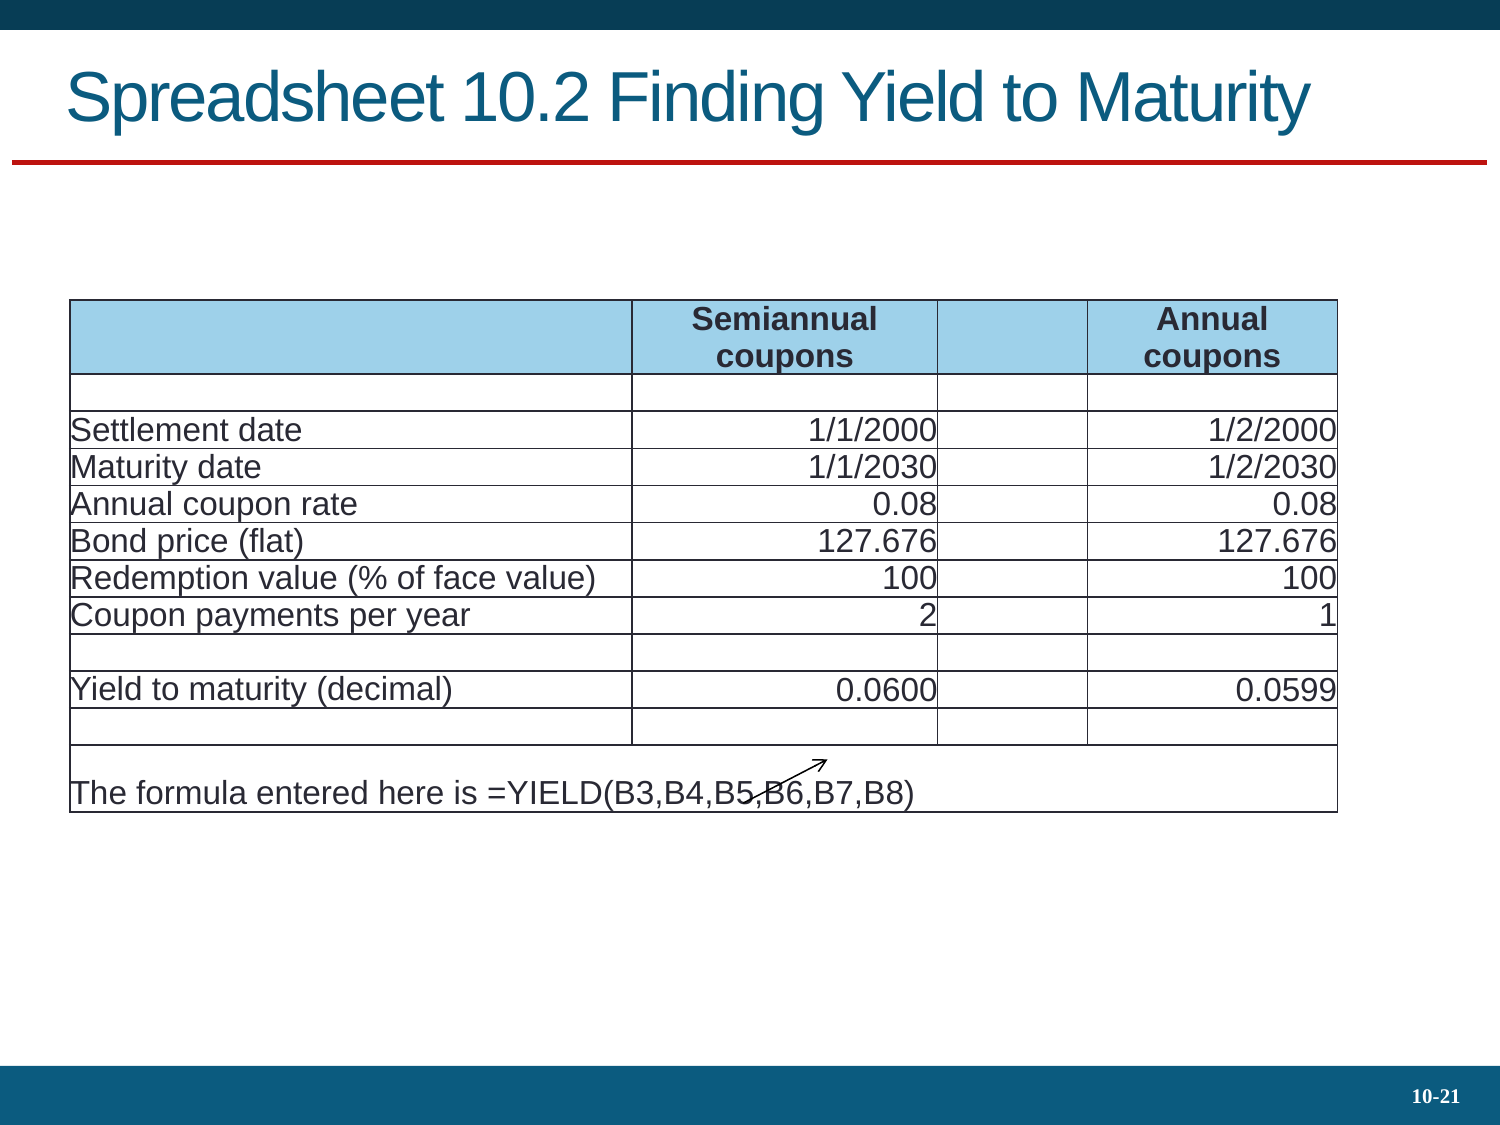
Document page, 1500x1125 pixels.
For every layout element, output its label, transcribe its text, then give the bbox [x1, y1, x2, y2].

table_header [938, 301, 1087, 373]
text_box [743, 759, 828, 804]
table_cell Redemption value (% of face value) [71, 561, 631, 596]
table_cell Coupon payments per year [71, 598, 631, 633]
table_cell 127.676 [1088, 523, 1337, 559]
table_cell [938, 635, 1087, 670]
table_cell 1/1/2000 [633, 412, 937, 448]
table_cell [71, 709, 631, 744]
table_cell [633, 709, 937, 744]
table_cell 2 [633, 598, 937, 633]
table_cell [633, 375, 937, 410]
table_cell The formula entered here is =YIELD(B3,B4,B5,B6,B7,B8) [71, 746, 1337, 811]
table_cell 1/2/2030 [1088, 449, 1337, 485]
table_cell [633, 635, 937, 670]
table_cell [938, 486, 1087, 522]
table_cell [938, 375, 1087, 410]
table_cell 100 [633, 561, 937, 596]
table_cell 1 [1088, 598, 1337, 633]
table_cell 127.676 [633, 523, 937, 559]
table_cell [1088, 635, 1337, 670]
table_cell Yield to maturity (decimal) [71, 672, 631, 707]
table_cell Settlement date [71, 412, 631, 448]
table_cell 0.08 [1088, 486, 1337, 522]
table_cell [938, 523, 1087, 559]
table_cell [938, 672, 1087, 707]
table_cell 1/1/2030 [633, 449, 937, 485]
table_cell [938, 598, 1087, 633]
table_cell Maturity date [71, 449, 631, 485]
table_cell 100 [1088, 561, 1337, 596]
table_cell [938, 561, 1087, 596]
table_cell 0.0599 [1088, 672, 1337, 707]
table_cell [71, 375, 631, 410]
table_cell Bond price (flat) [71, 523, 631, 559]
table_cell Annual coupon rate [71, 486, 631, 522]
table_header [71, 301, 631, 373]
table_cell [71, 635, 631, 670]
table_cell [1088, 709, 1337, 744]
table_cell 0.0600 [633, 672, 937, 707]
title Spreadsheet 10.2 Finding Yield to Maturity [50, 24, 1453, 163]
table_cell 0.08 [633, 486, 937, 522]
table_cell [1088, 375, 1337, 410]
table_cell [938, 449, 1087, 485]
table_cell [938, 412, 1087, 448]
table_header Semiannual coupons [633, 301, 937, 373]
table_header Annual coupons [1088, 301, 1337, 373]
table_cell 1/2/2000 [1088, 412, 1337, 448]
table_cell [938, 709, 1087, 744]
